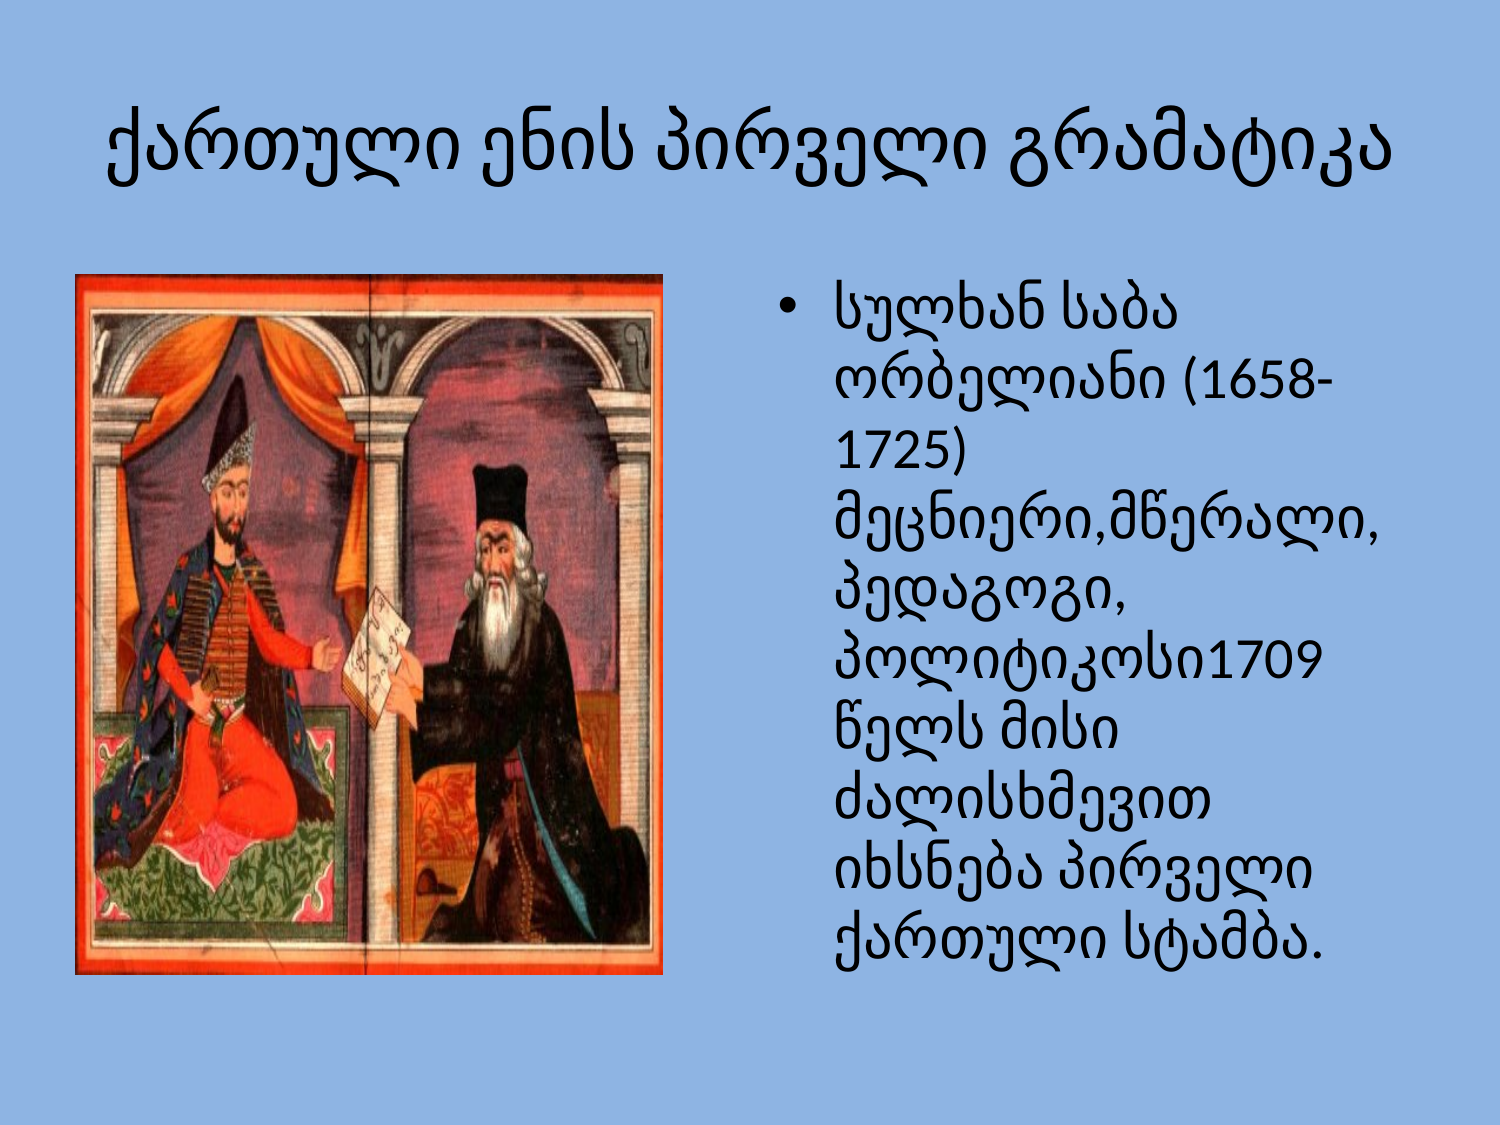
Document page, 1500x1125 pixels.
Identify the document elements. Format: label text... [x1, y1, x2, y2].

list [74, 274, 663, 976]
list სულხან საბა ორბელიანი (1658-1725) მეცნიერი,მწერალი, პედაგოგი, პოლიტიკოსი1709 წელს მისი ძალისხმევით იხსნება პირველი ქართული სტამბა. [762, 262, 1425, 1005]
title ქართული ენის პირველი გრამატიკა [75, 45, 1425, 233]
